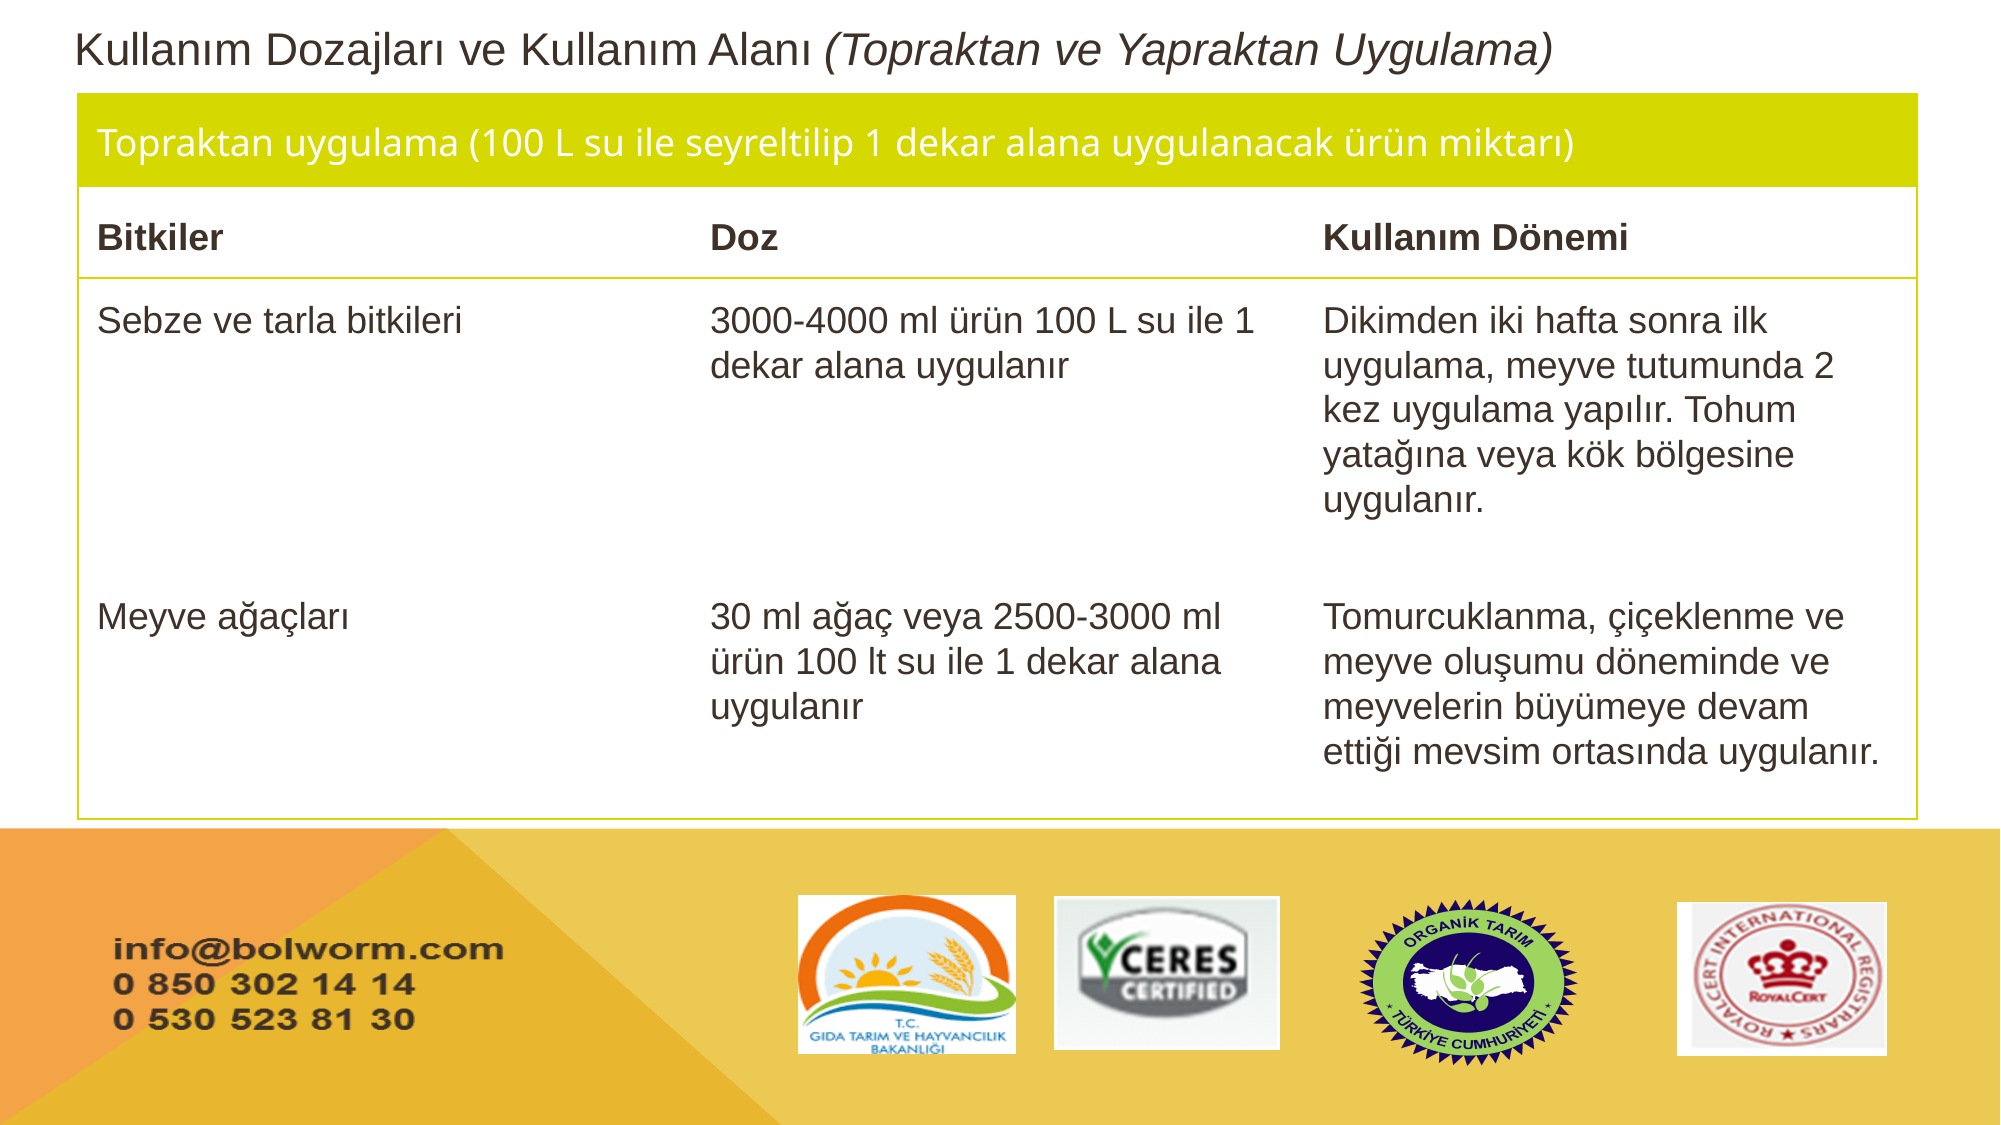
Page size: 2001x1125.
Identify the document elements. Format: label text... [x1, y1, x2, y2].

table_cell Tomurcuklanma, çiçeklenme ve meyve oluşumu döneminde ve meyvelerin büyümeye devam ettiği mevsim ortasında uygulanır. [1304, 574, 1916, 818]
picture [87, 923, 532, 1054]
picture [1677, 902, 1887, 1057]
table_cell Bitkiler [79, 187, 691, 277]
table_cell Kullanım Dönemi [1304, 187, 1916, 277]
table_cell 3000-4000 ml ürün 100 L su ile 1 dekar alana uygulanır [691, 279, 1304, 574]
table_header Topraktan uygulama (100 L su ile seyreltilip 1 dekar alana uygulanacak ürün miktarı) [79, 93, 1916, 185]
table_cell 30 ml ağaç veya 2500-3000 ml ürün 100 lt su ile 1 dekar alana uygulanır [691, 574, 1304, 818]
picture [798, 895, 1017, 1054]
picture [1358, 899, 1578, 1066]
table_cell Doz [691, 187, 1304, 277]
table_cell Dikimden iki hafta sonra ilk uygulama, meyve tutumunda 2 kez uygulama yapılır. Tohum yatağına veya kök bölgesine uygulanır. [1304, 279, 1916, 574]
picture [1054, 896, 1281, 1051]
table_cell Meyve ağaçları [79, 574, 691, 818]
table_cell Sebze ve tarla bitkileri [79, 279, 691, 574]
text_box Kullanım Dozajları ve Kullanım Alanı (Topraktan ve Yapraktan Uygulama) [59, 11, 2000, 82]
